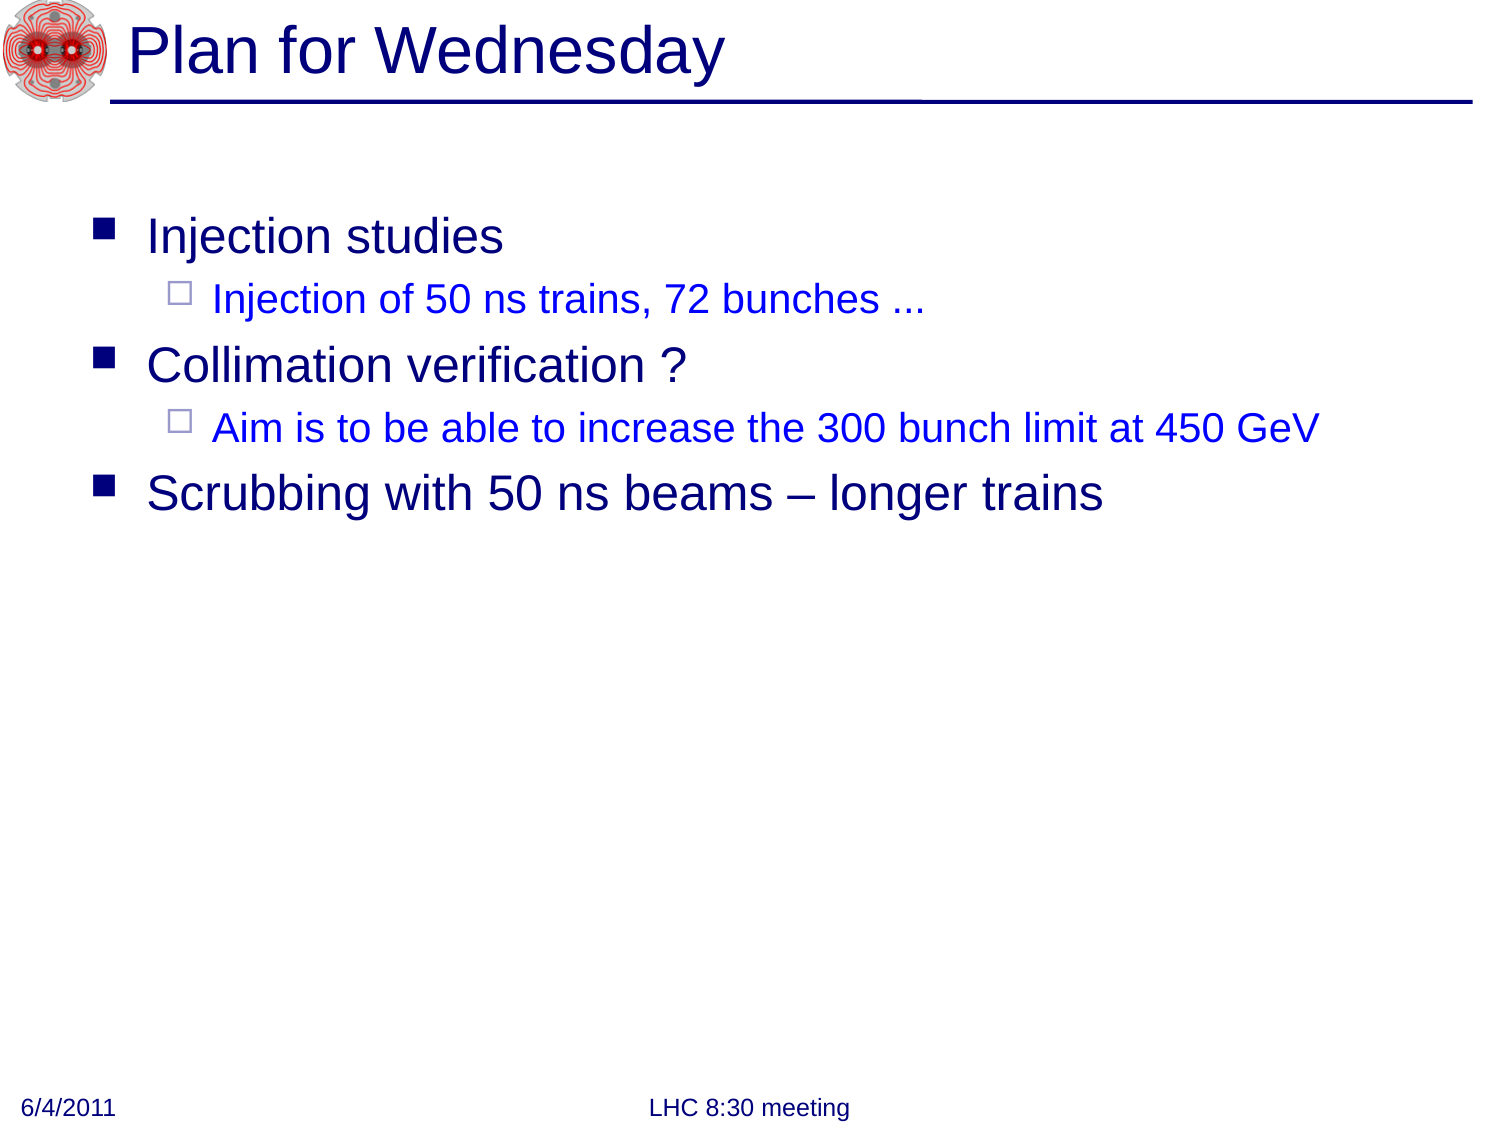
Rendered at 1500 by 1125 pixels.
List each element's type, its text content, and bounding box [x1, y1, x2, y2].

title Plan for Wednesday [111, 3, 1463, 91]
footer LHC 8:30 meeting [512, 1087, 988, 1125]
list Injection studies Injection of 50 ns trains, 72 bunches ... Collimation verification ? Aim is to be able to increase the 300 bunch limit at 450 GeV Scrubbing with 50 ns beams – longer trains [74, 196, 1426, 1036]
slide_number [5, 1085, 356, 1125]
picture [0, 0, 108, 103]
